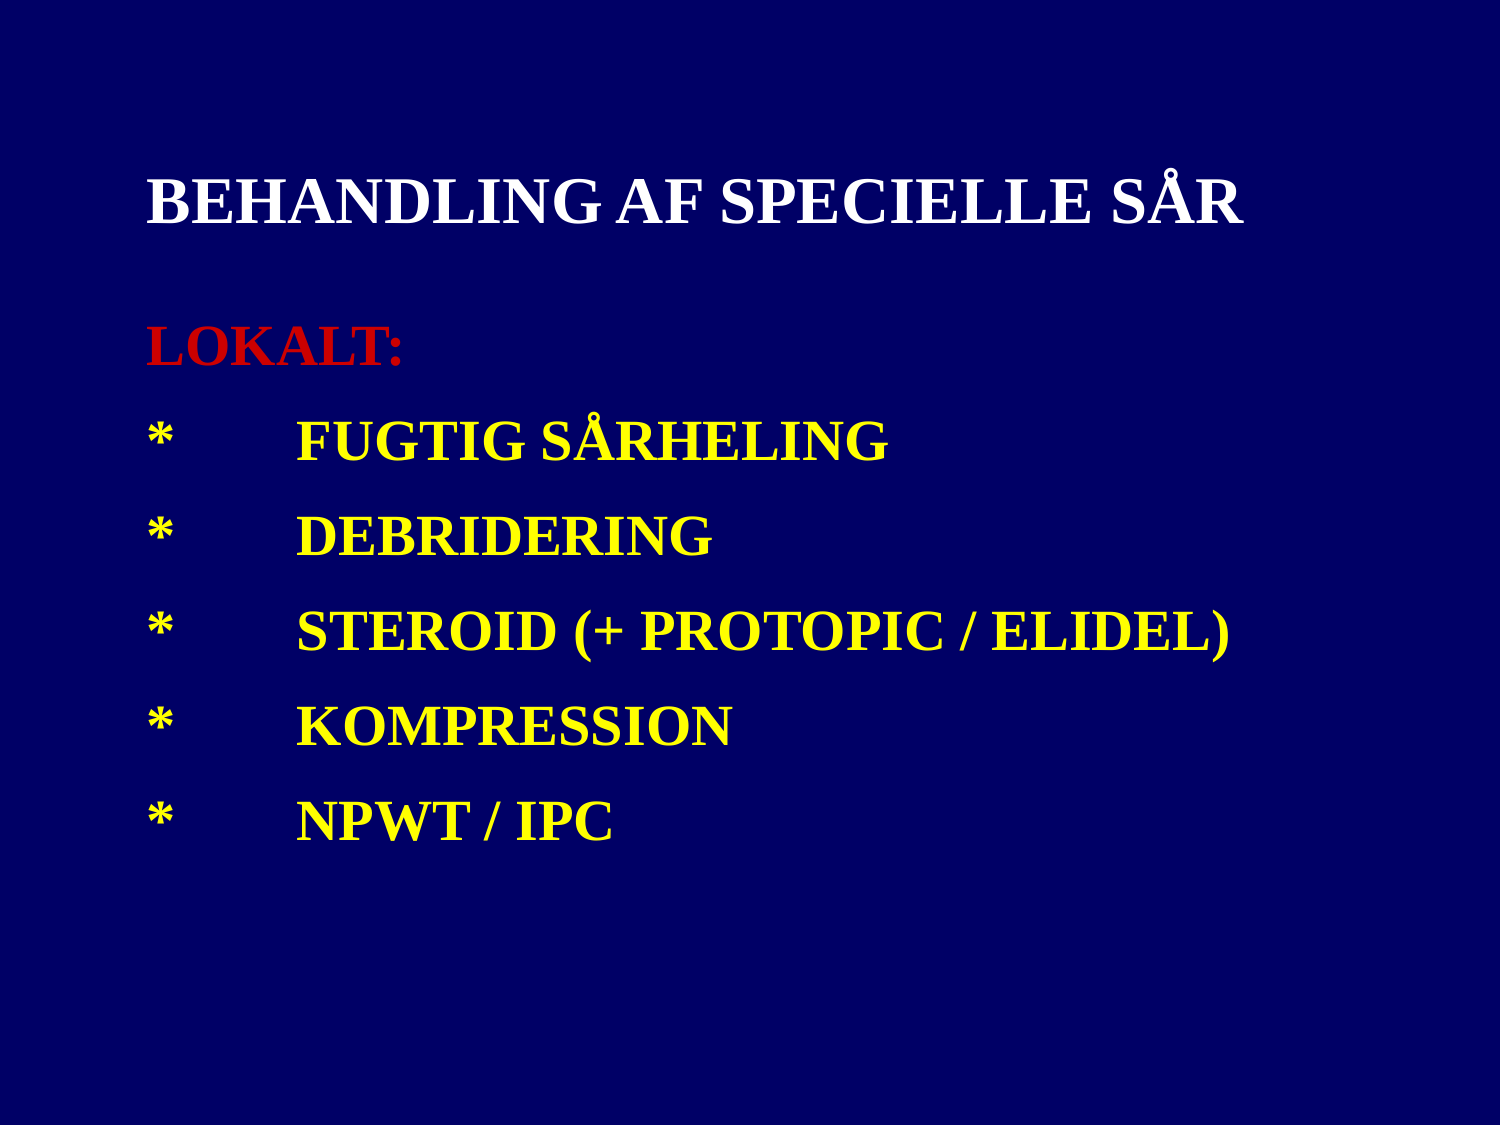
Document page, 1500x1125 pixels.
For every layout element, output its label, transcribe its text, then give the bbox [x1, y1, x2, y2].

text_box BEHANDLING AF SPECIELLE SÅR LOKALT: * FUGTIG SÅRHELING * DEBRIDERING * STEROID (+ PROTOPIC / ELIDEL) * KOMPRESSION * NPWT / IPC [139, 149, 1253, 860]
